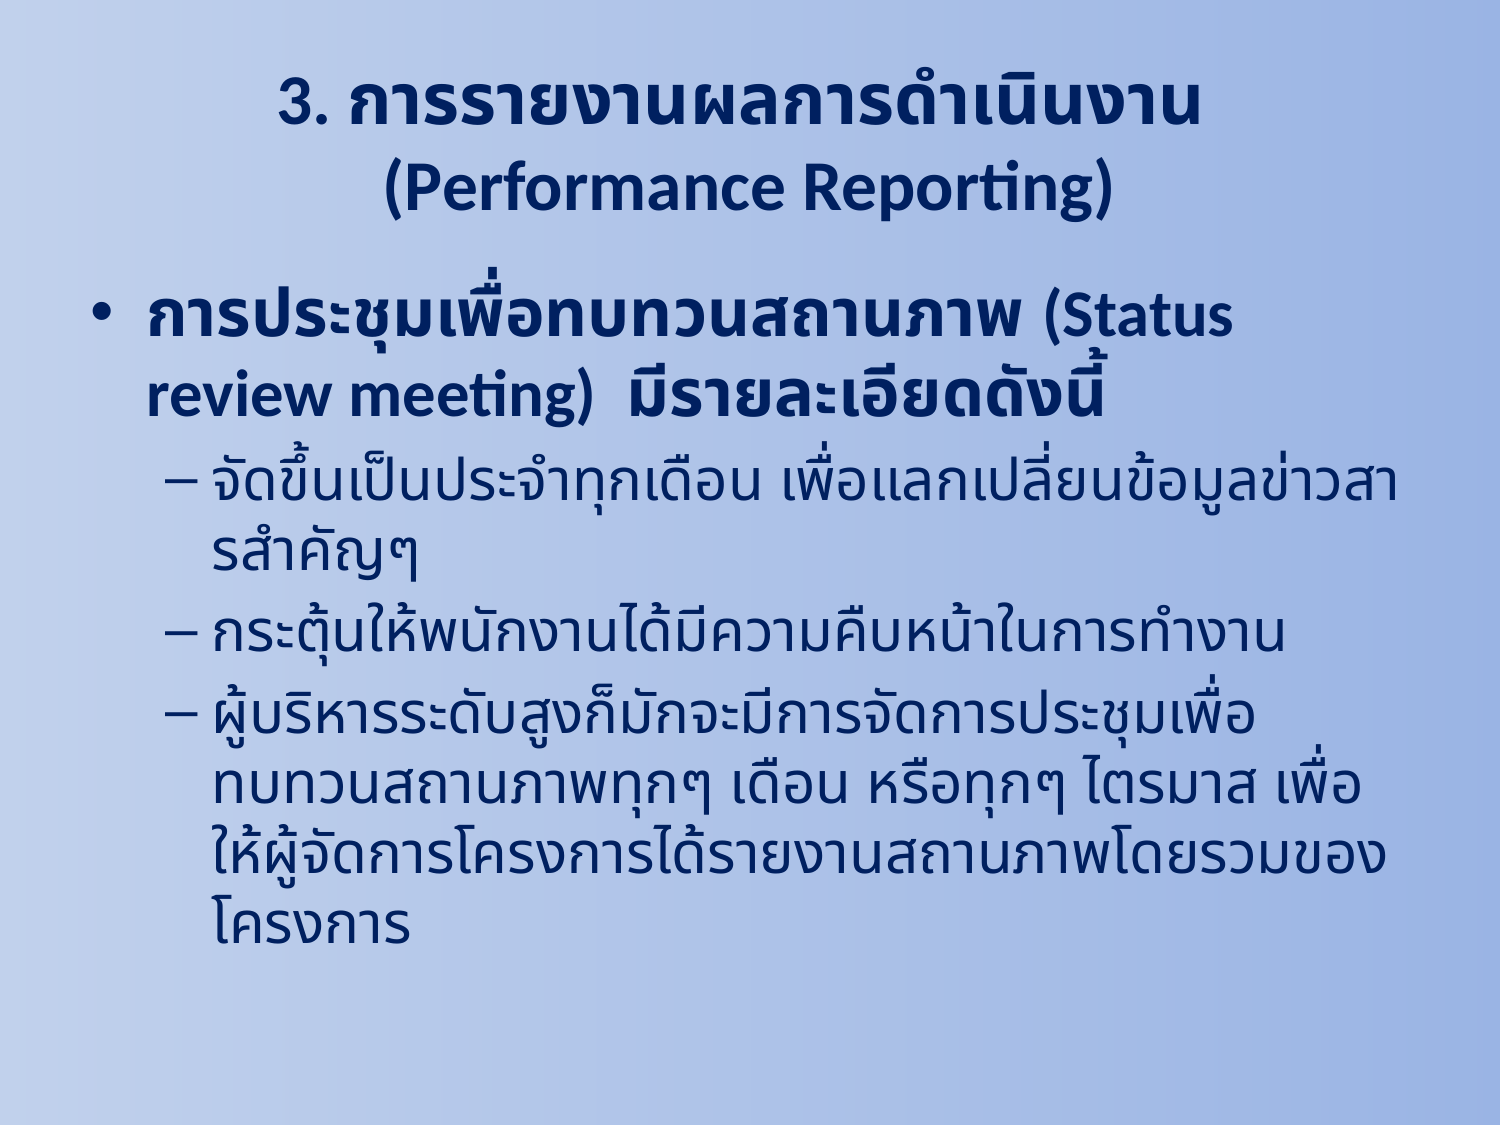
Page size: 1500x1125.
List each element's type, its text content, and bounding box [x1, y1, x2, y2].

list การประชุมเพื่อทบทวนสถานภาพ (Status review meeting) มีรายละเอียดดังนี้ จัดขึ้นเป็นประจำทุกเดือน เพื่อแลกเปลี่ยนข้อมูลข่าวสารสำคัญๆ กระตุ้นให้พนักงานได้มีความคืบหน้าในการทำงาน ผู้บริหารระดับสูงก็มักจะมีการจัดการประชุมเพื่อทบทวนสถานภาพทุกๆ เดือน หรือทุกๆ ไตรมาส เพื่อให้ผู้จัดการโครงการได้รายงานสถานภาพโดยรวมของโครงการ [75, 262, 1425, 1005]
title 3. การรายงานผลการดำเนินงาน (Performance Reporting) [75, 45, 1425, 233]
